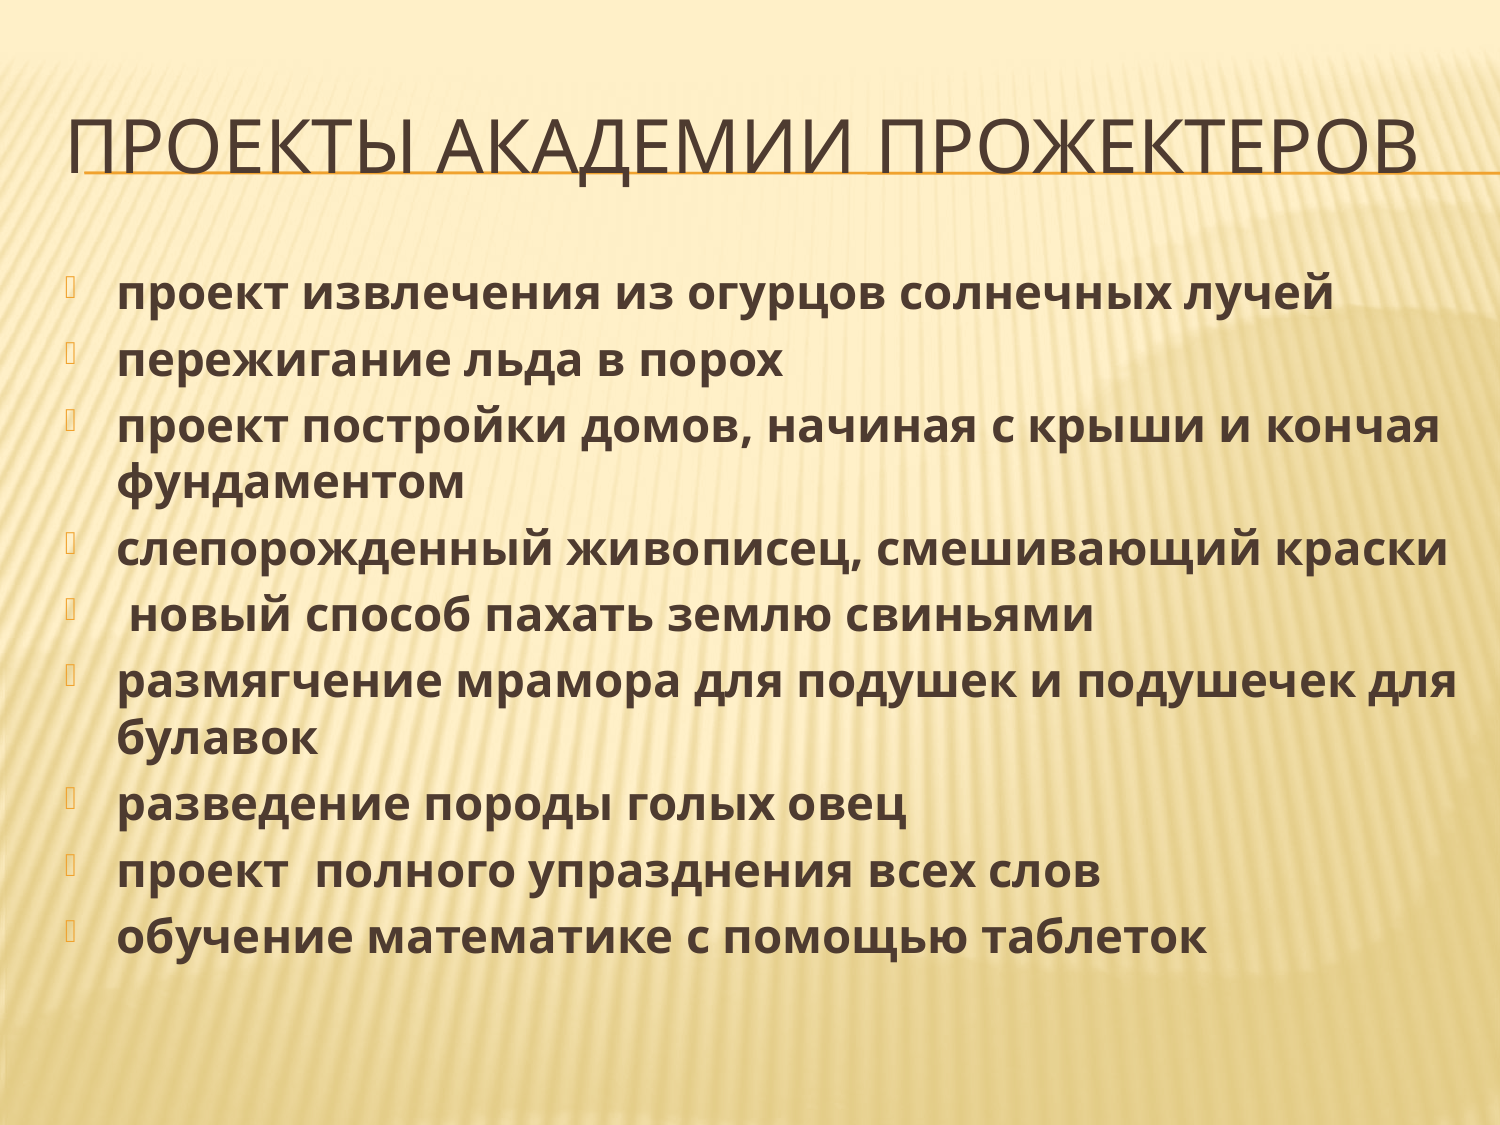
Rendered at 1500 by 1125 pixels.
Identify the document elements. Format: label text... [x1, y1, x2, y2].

title Проекты Академии прожектеров [50, 75, 1475, 213]
list проект извлечения из огурцов солнечных лучей пережигание льда в порох проект постройки домов, начиная с крыши и кончая фундаментом слепорожденный живописец, смешивающий краски новый способ пахать землю свиньями размягчение мрамора для подушек и подушечек для булавок разведение породы голых овец проект полного упразднения всех слов обучение математике с помощью таблеток [50, 254, 1475, 998]
